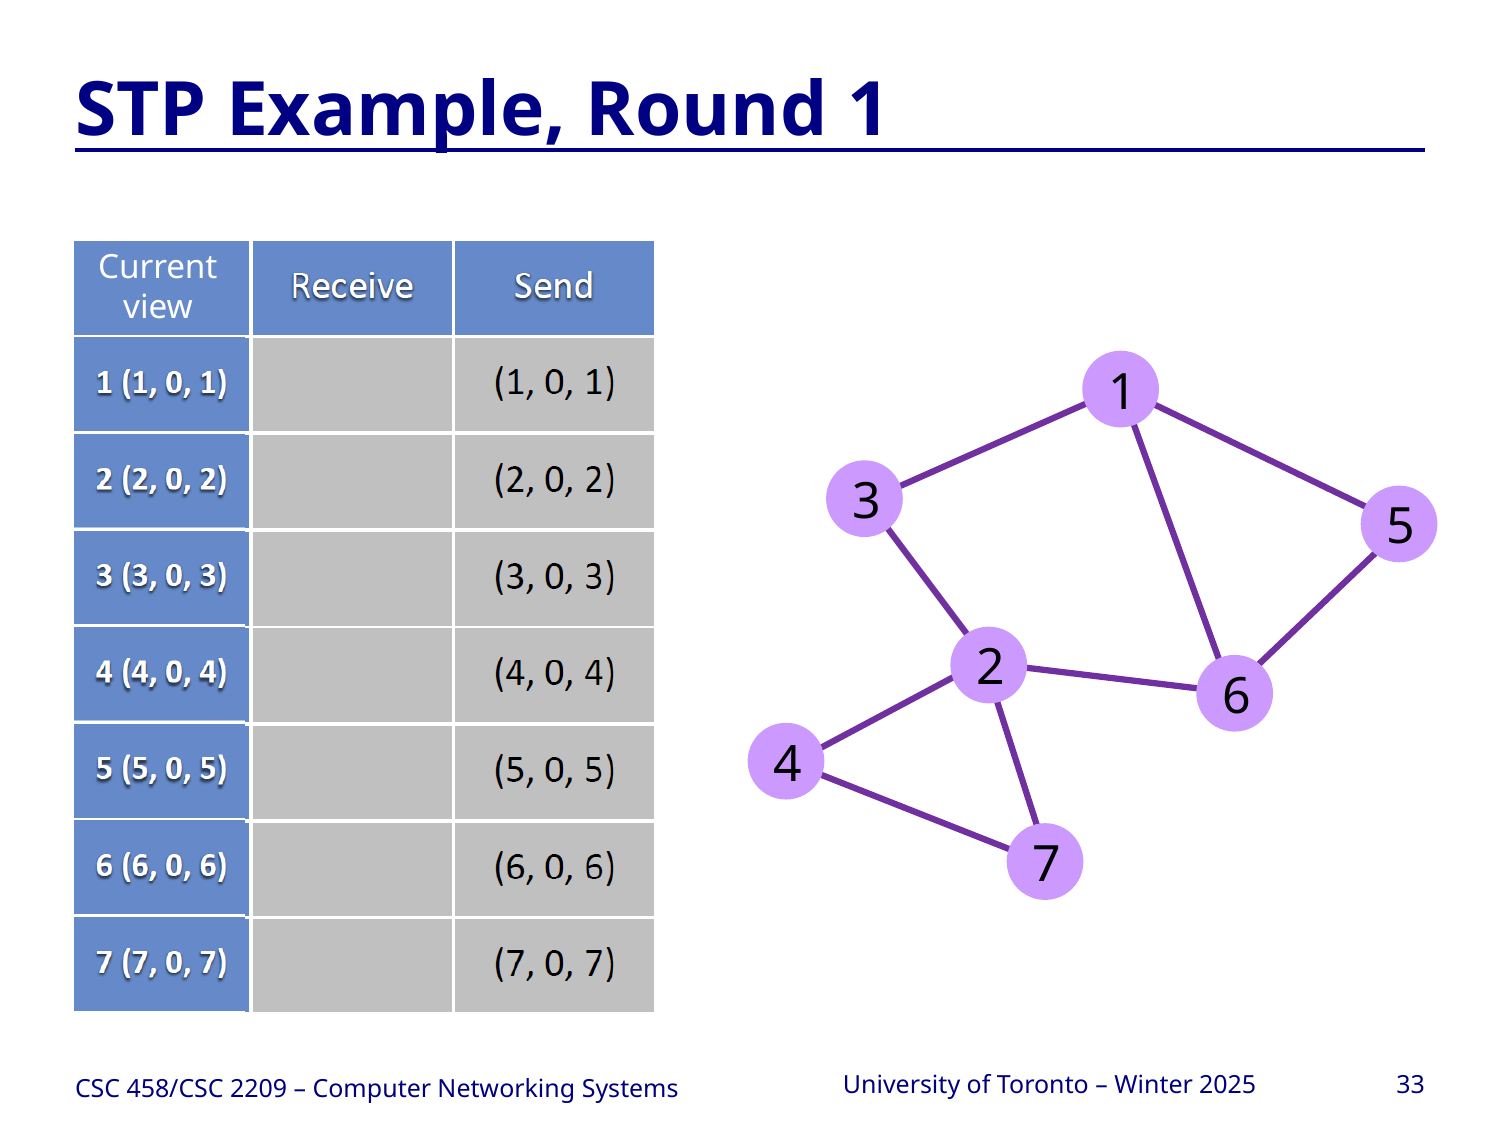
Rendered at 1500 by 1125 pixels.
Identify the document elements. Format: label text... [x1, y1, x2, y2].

slide_number CSC 458/CSC 2209 – Computer Networking Systems [75, 1042, 800, 1103]
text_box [747, 350, 1438, 901]
slide_number 33 [1299, 1042, 1425, 1103]
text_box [74, 237, 656, 1013]
title STP Example, Round 1 [75, 50, 1425, 150]
footer University of Toronto – Winter 2025 [812, 1042, 1288, 1103]
